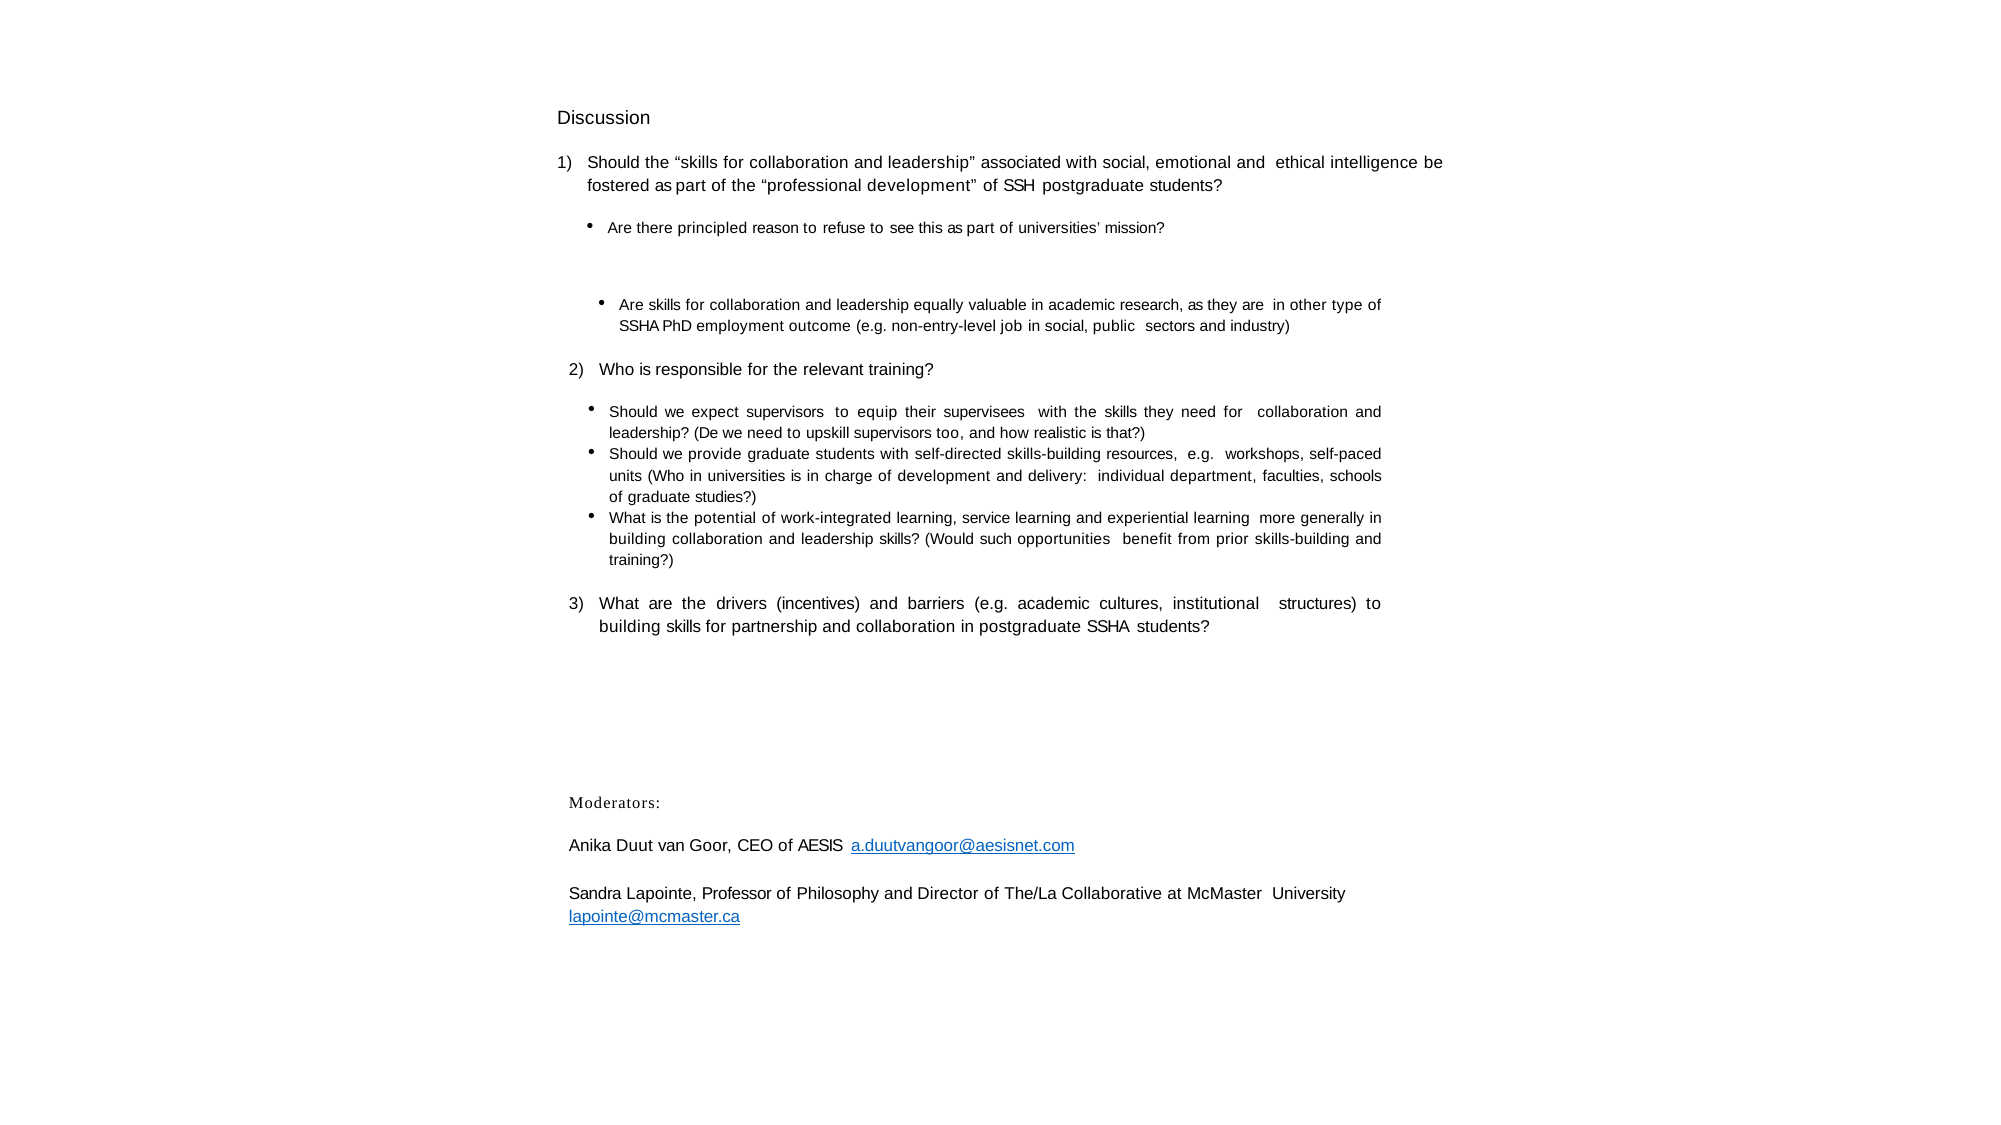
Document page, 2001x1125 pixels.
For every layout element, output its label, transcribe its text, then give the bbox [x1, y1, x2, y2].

text_box Discussion Should the “skills for collaboration and leadership” associated with social, emotional and ethical intelligence be fostered as part of the “professional development” of SSH postgraduate students? Are there principled reason to refuse to see this as part of universities’ mission? [555, 103, 1445, 237]
text_box Are skills for collaboration and leadership equally valuable in academic research, as they are in other type of SSHA PhD employment outcome (e.g. non-entry-level job in social, public sectors and industry) Who is responsible for the relevant training? Should we expect supervisors to equip their supervisees with the skills they need for collaboration and leadership? (De we need to upskill supervisors too, and how realistic is that?) Should we provide graduate students with self-directed skills-building resources, e.g. workshops, self-paced units (Who in universities is in charge of development and delivery: individual department, faculties, schools of graduate studies?) What is the potential of work-integrated learning, service learning and experiential learning more generally in building collaboration and leadership skills? (Would such opportunities benefit from prior skills-building and training?) What are the drivers (incentives) and barriers (e.g. academic cultures, institutional structures) to building skills for partnership and collaboration in postgraduate SSHA students? [567, 290, 1383, 636]
text_box Moderators: Anika Duut van Goor, CEO of AESIS a.duutvangoor@aesisnet.com Sandra Lapointe, Professor of Philosophy and Director of The/La Collaborative at McMaster University lapointe@mcmaster.ca [567, 790, 1526, 926]
